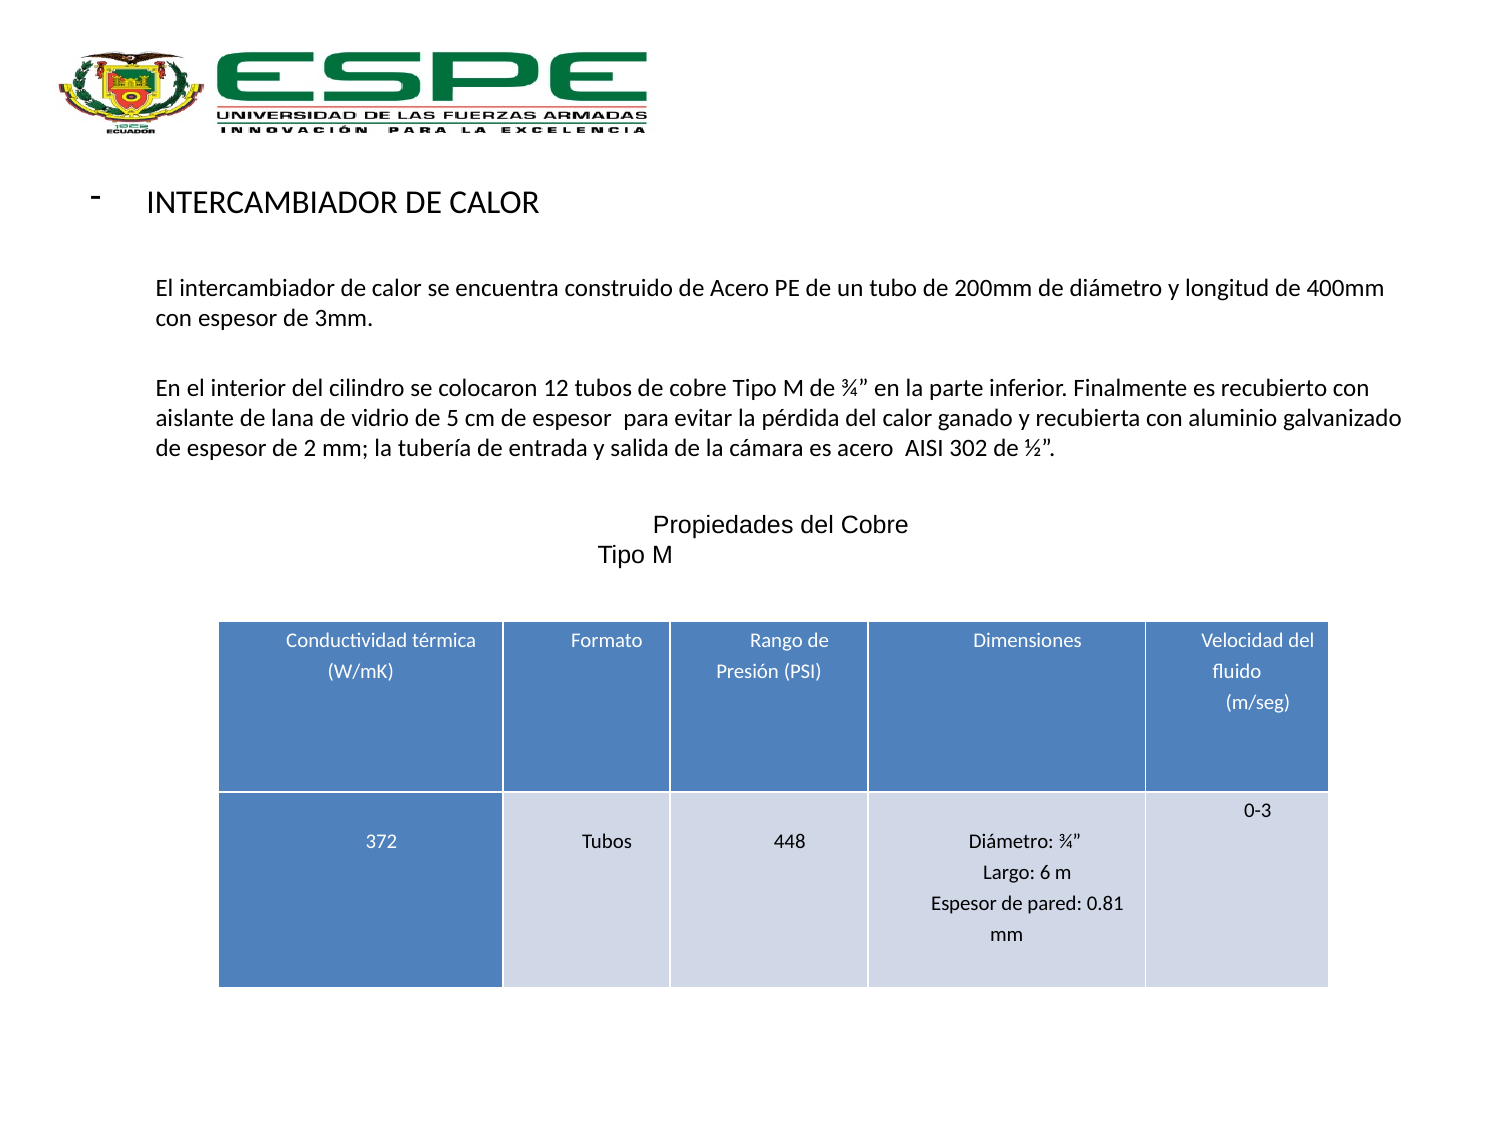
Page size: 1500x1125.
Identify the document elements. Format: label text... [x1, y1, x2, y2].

table_cell 0-3 [1146, 793, 1328, 987]
table_cell 372 [219, 793, 502, 987]
table_header Conductividad térmica (W/mK) [219, 622, 502, 791]
table_header Velocidad del fluido (m/seg) [1146, 622, 1328, 791]
table_header Rango de Presión (PSI) [671, 622, 867, 791]
list INTERCAMBIADOR DE CALOR El intercambiador de calor se encuentra construido de Acero PE de un tubo de 200mm de diámetro y longitud de 400mm con espesor de 3mm. En el interior del cilindro se colocaron 12 tubos de cobre Tipo M de ¾” en la parte inferior. Finalmente es recubierto con aislante de lana de vidrio de 5 cm de espesor para evitar la pérdida del calor ganado y recubierta con aluminio galvanizado de espesor de 2 mm; la tubería de entrada y salida de la cámara es acero AISI 302 de ½”. [75, 172, 1425, 1005]
table_cell Tubos [504, 793, 669, 987]
table_cell 448 [671, 793, 867, 987]
table_header Formato [504, 622, 669, 791]
text_box Propiedades del Cobre Tipo M [582, 515, 966, 606]
table_header Dimensiones [869, 622, 1145, 791]
table_cell Diámetro: ¾” Largo: 6 m Espesor de pared: 0.81 mm [869, 793, 1145, 987]
picture [17, 41, 689, 146]
